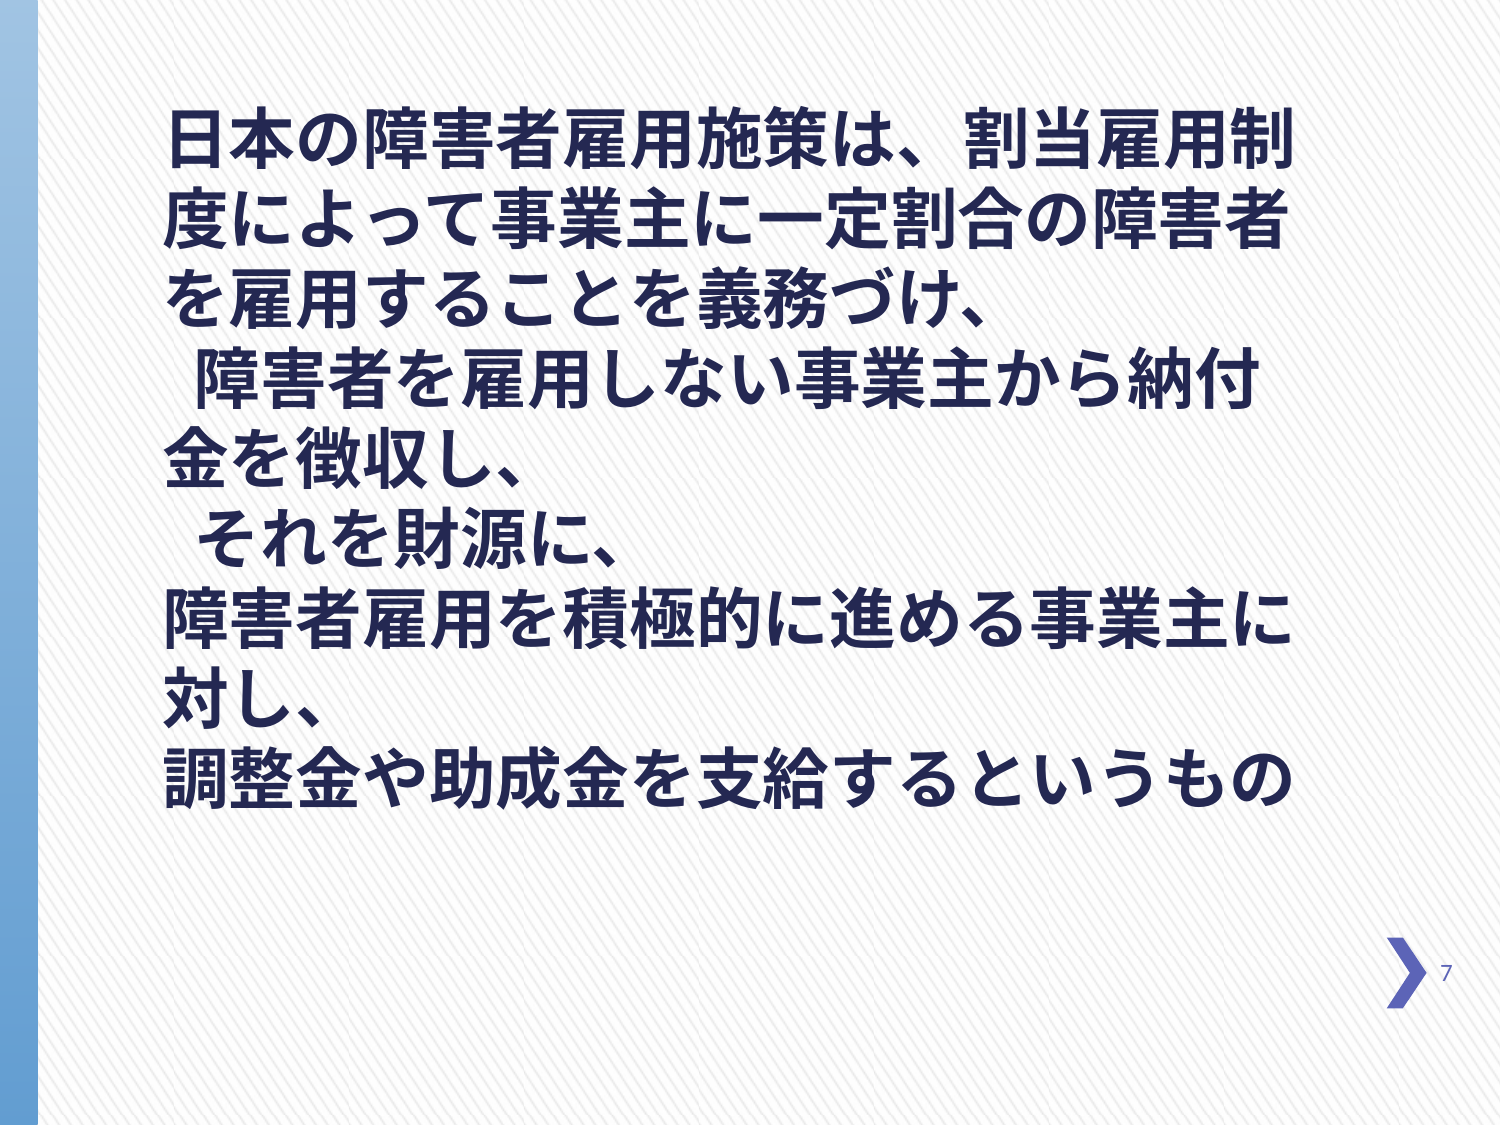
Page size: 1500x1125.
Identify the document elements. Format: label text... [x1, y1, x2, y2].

slide_number 7 [1425, 941, 1488, 1002]
text_box 日本の障害者雇用施策は、割当雇用制度によって事業主に一定割合の障害者を雇用することを義務づけ、 障害者を雇用しない事業主から納付金を徴収し、 それを財源に、 障害者雇用を積極的に進める事業主に対し、 調整金や助成金を支給するというもの [147, 89, 1329, 825]
